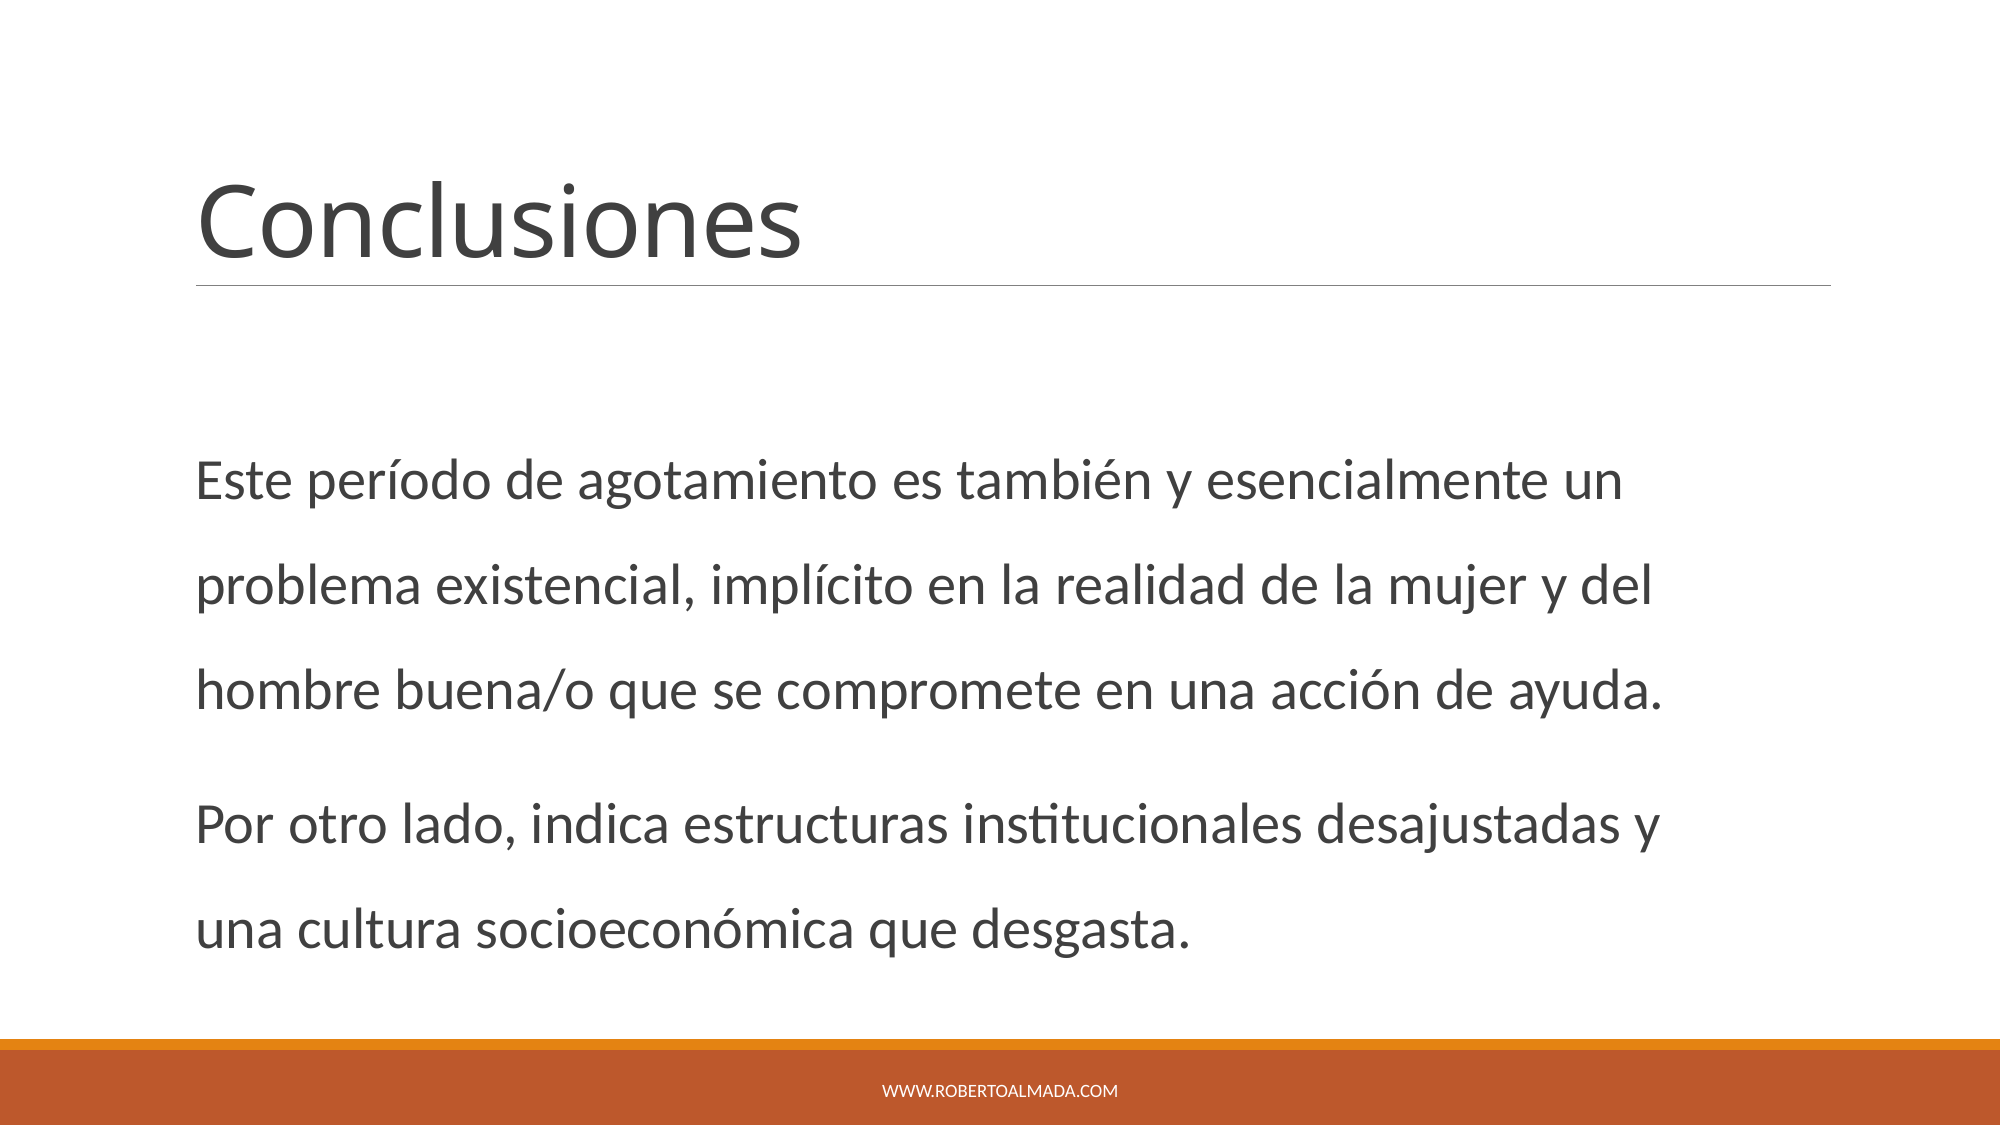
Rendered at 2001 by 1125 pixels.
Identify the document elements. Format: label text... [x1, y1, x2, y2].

footer www.robertoalmada.COM [604, 1059, 1396, 1120]
list Este período de agotamiento es también y esencialmente un problema existencial, implícito en la realidad de la mujer y del hombre buena/o que se compromete en una acción de ayuda. Por otro lado, indica estructuras institucionales desajustadas y una cultura socioeconómica que desgasta. [180, 398, 1763, 1120]
title Conclusiones [180, 47, 1830, 285]
